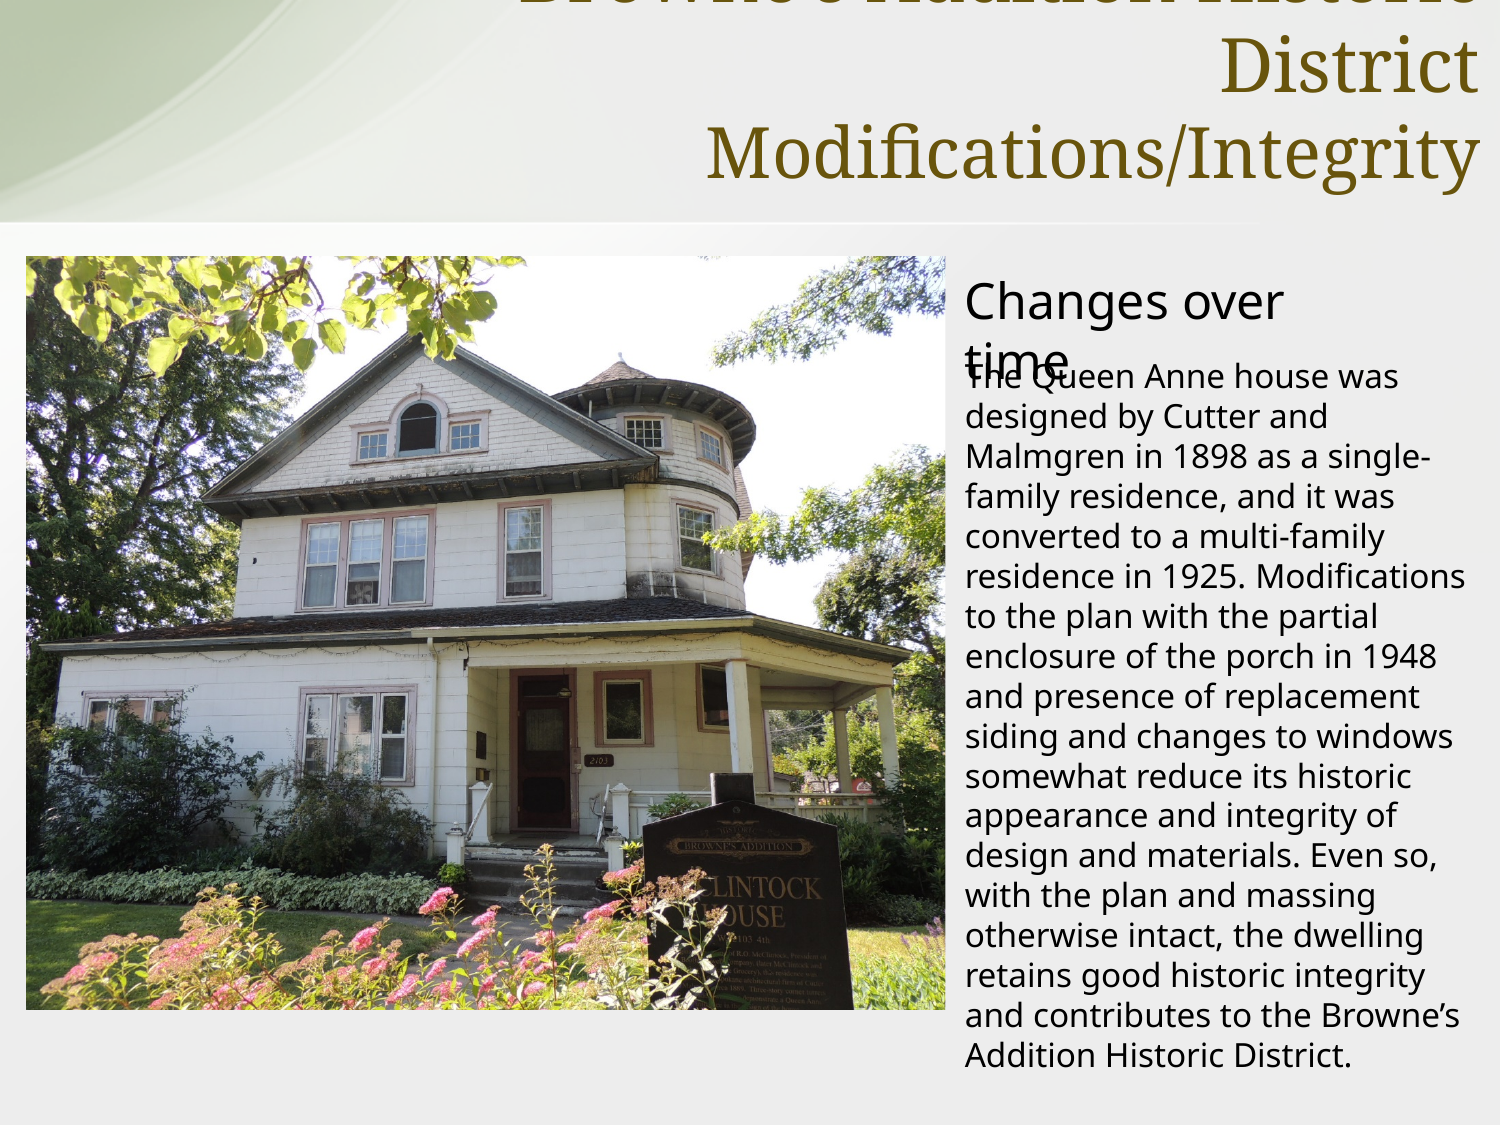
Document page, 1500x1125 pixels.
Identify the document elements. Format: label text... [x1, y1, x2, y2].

text_box The Queen Anne house was designed by Cutter and Malmgren in 1898 as a single-family residence, and it was converted to a multi-family residence in 1925. Modifications to the plan with the partial enclosure of the porch in 1948 and presence of replacement siding and changes to windows somewhat reduce its historic appearance and integrity of design and materials. Even so, with the plan and massing otherwise intact, the dwelling retains good historic integrity and contributes to the Browne’s Addition Historic District. [950, 348, 1500, 1082]
picture [0, 0, 1500, 1125]
title Browne’s Addition Historic District Modifications/Integrity [395, 0, 1496, 200]
text_box Changes over time [952, 261, 1413, 348]
